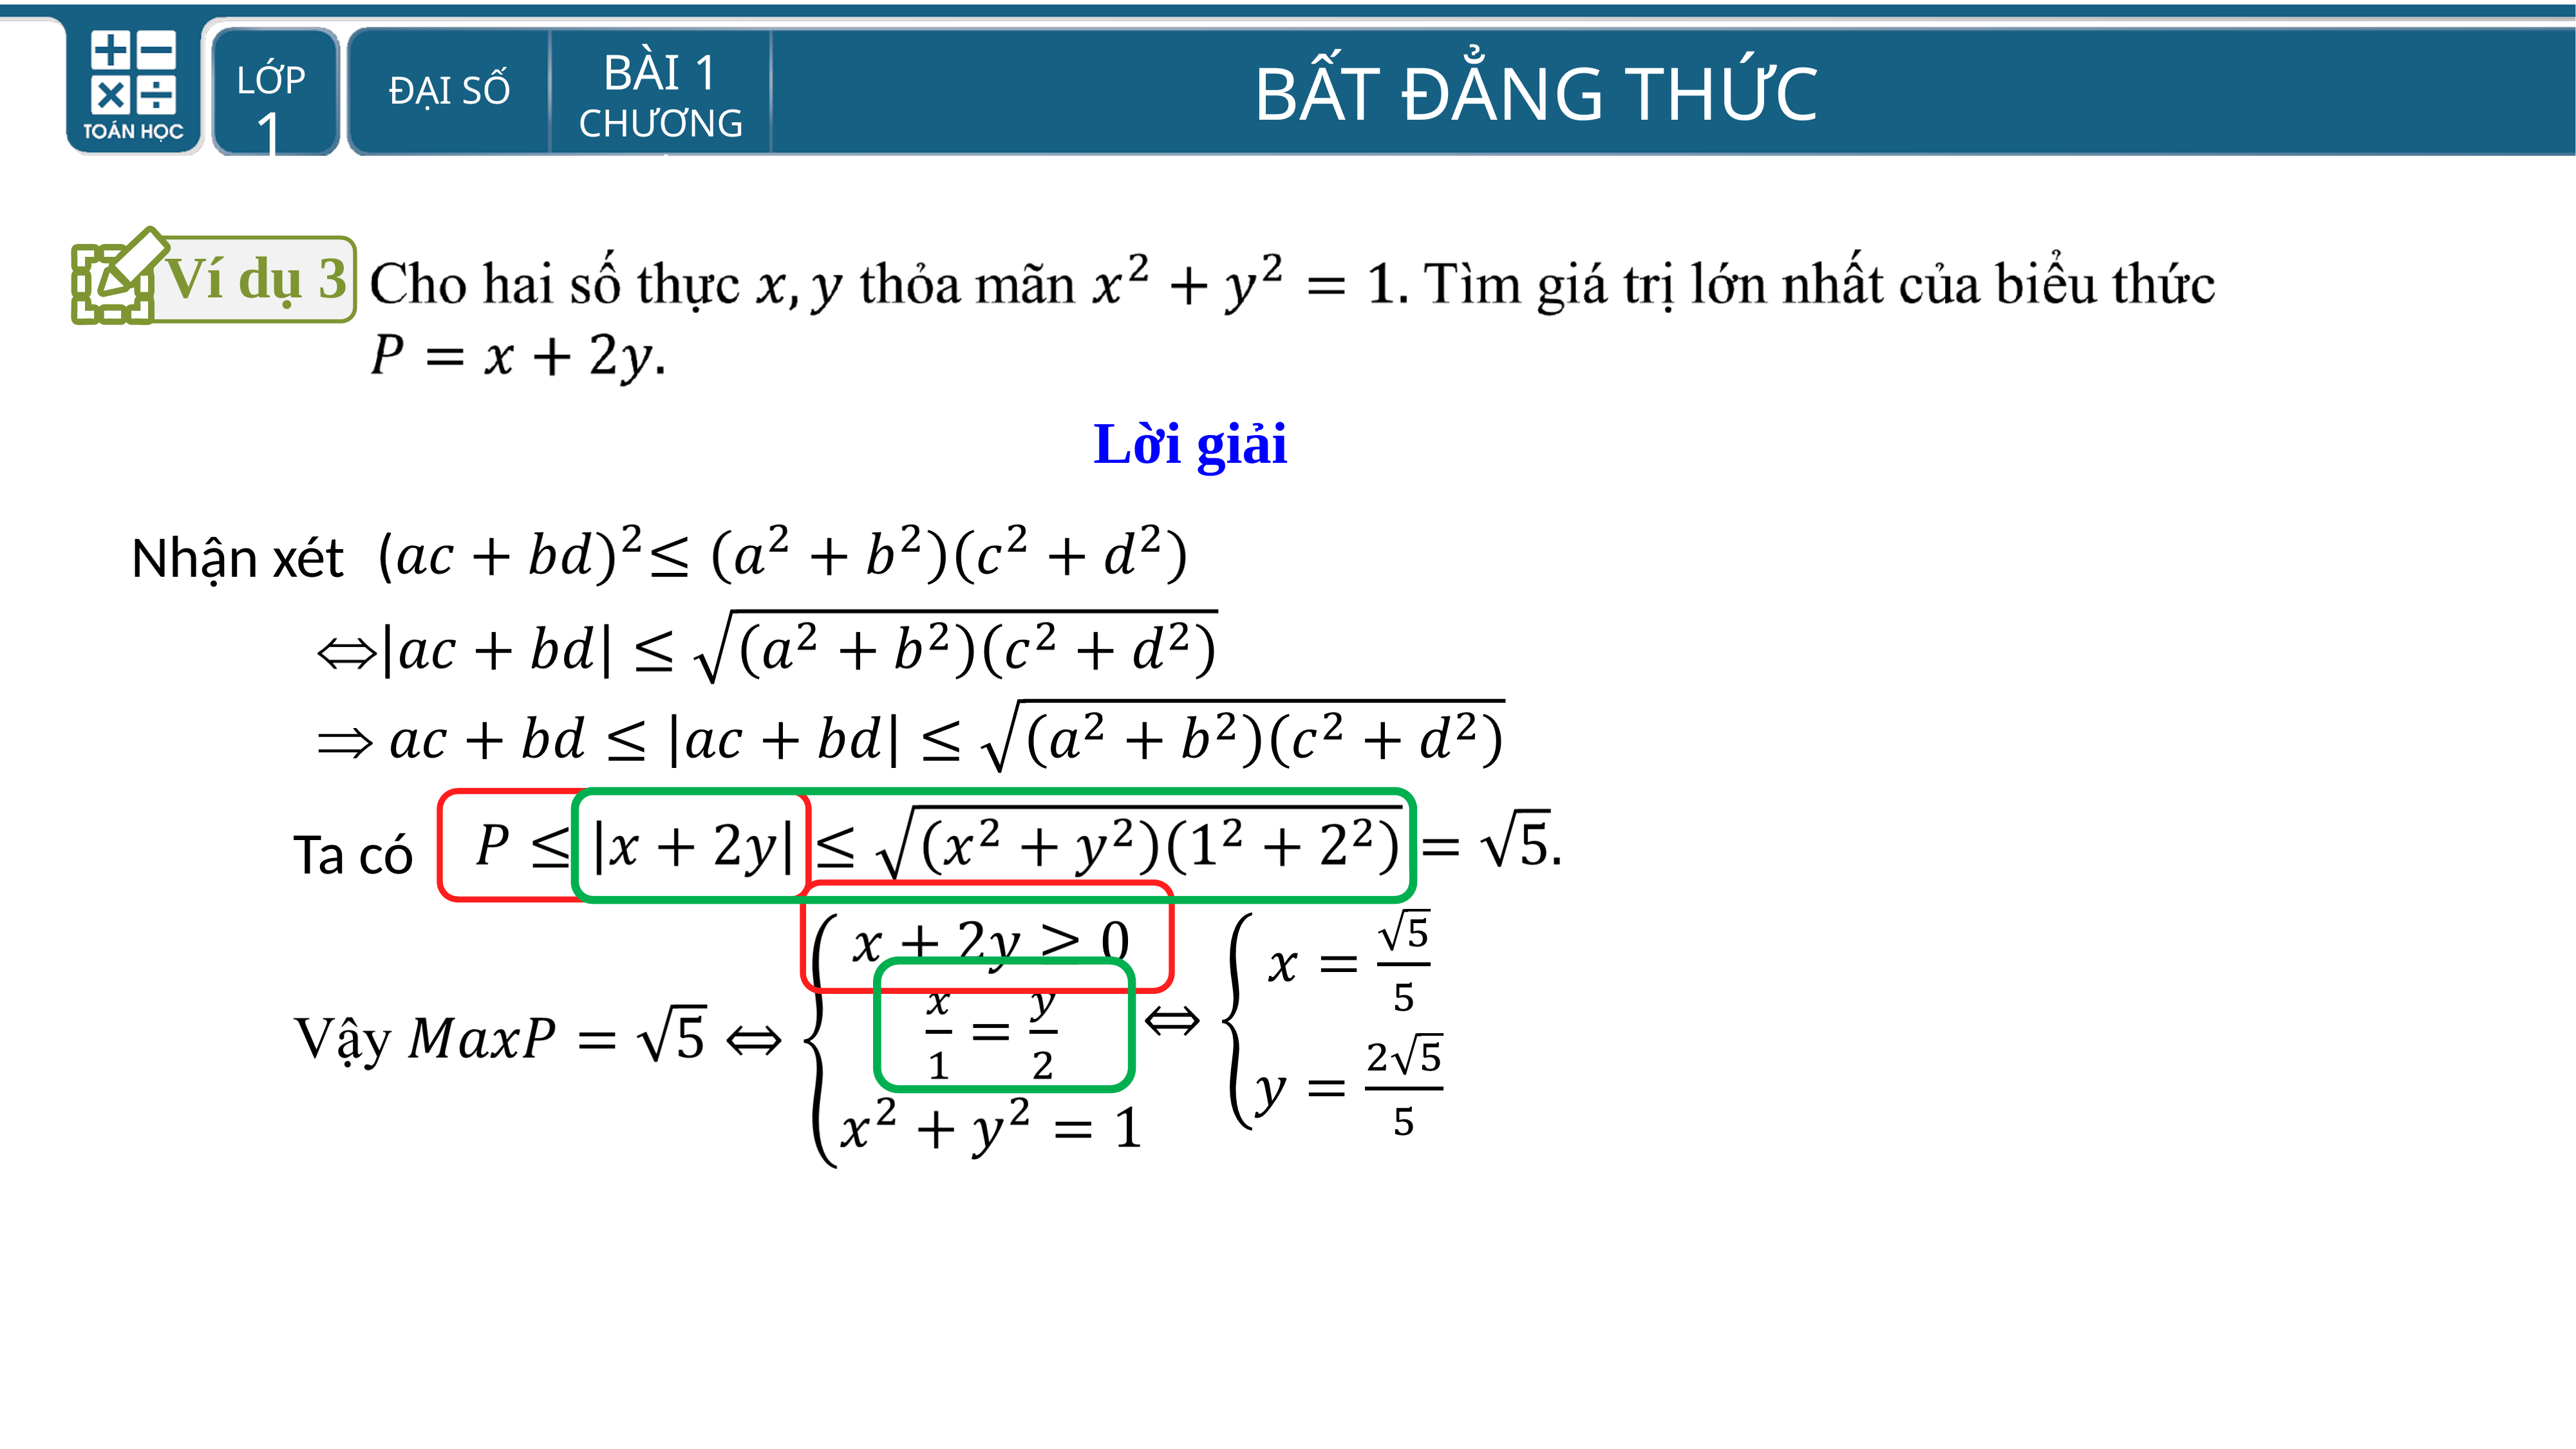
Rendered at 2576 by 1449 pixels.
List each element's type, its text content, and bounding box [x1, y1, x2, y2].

text_box Lời giải [1084, 399, 1320, 480]
text_box [306, 592, 1547, 689]
text_box [283, 899, 1163, 1181]
text_box [1132, 893, 1471, 1143]
text_box [306, 689, 1547, 778]
text_box [440, 790, 592, 900]
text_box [71, 225, 360, 325]
text_box [367, 511, 1608, 593]
text_box [574, 790, 1414, 901]
picture [0, 5, 2576, 156]
text_box Ta có [283, 810, 440, 891]
text_box Nhận xét [121, 512, 413, 594]
text_box [359, 240, 2467, 393]
text_box [803, 901, 1172, 991]
text_box [375, 787, 1663, 884]
text_box [877, 960, 1133, 1090]
